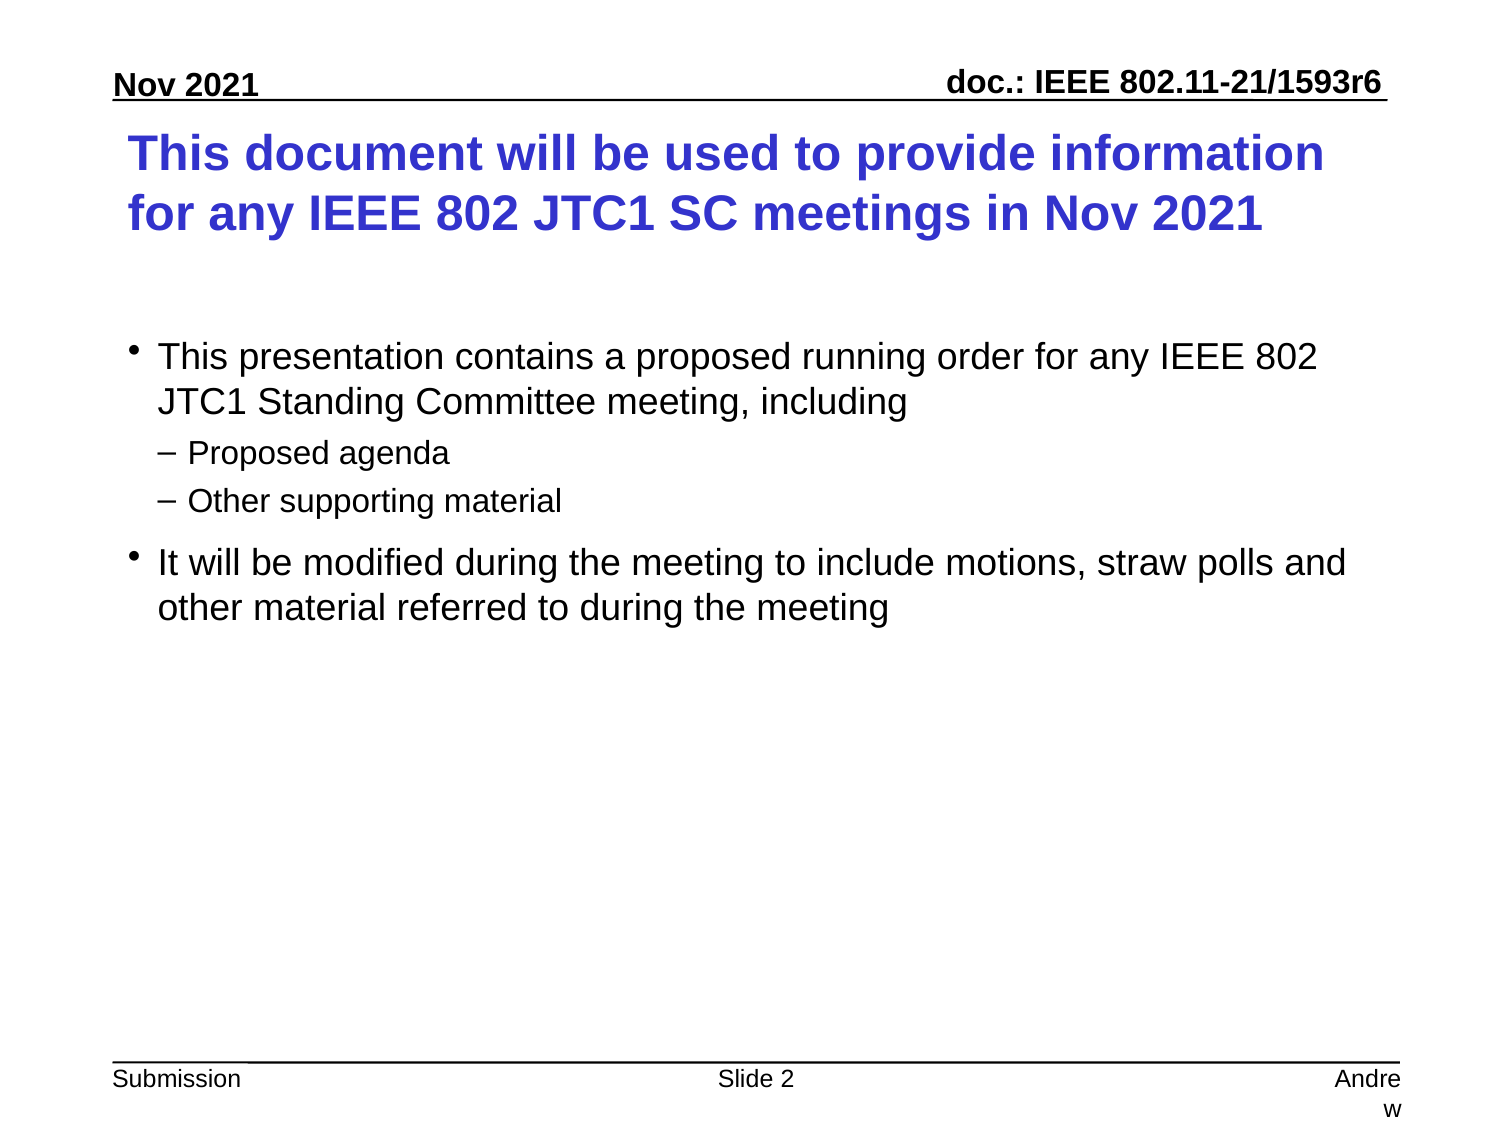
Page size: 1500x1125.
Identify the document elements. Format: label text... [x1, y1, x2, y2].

footer Andrew Myles, Cisco [1320, 1061, 1402, 1093]
list This presentation contains a proposed running order for any IEEE 802 JTC1 Standing Committee meeting, including Proposed agenda Other supporting material It will be modified during the meeting to include motions, straw polls and other material referred to during the meeting [112, 324, 1388, 1000]
slide_number Slide 2 [709, 1061, 803, 1093]
title This document will be used to provide information for any IEEE 802 JTC1 SC meetings in Nov 2021 [112, 112, 1388, 288]
